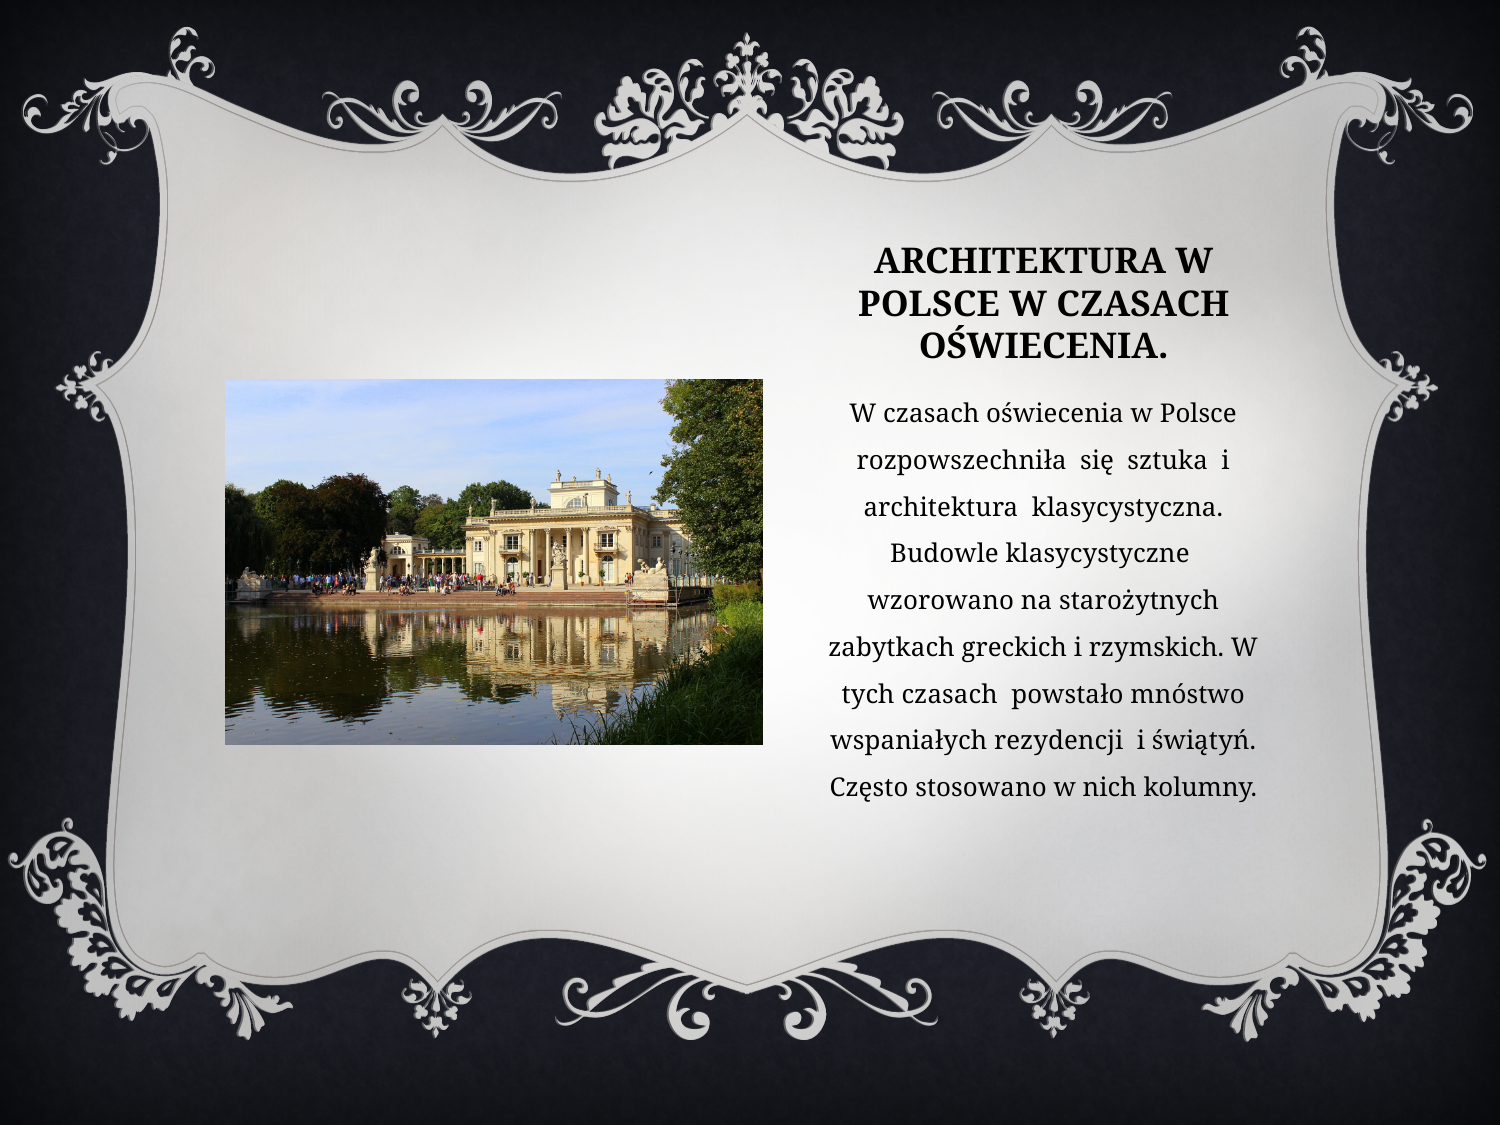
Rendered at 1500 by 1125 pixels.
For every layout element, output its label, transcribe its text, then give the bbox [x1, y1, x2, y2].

list W czasach oświecenia w Polsce rozpowszechniła się sztuka i architektura klasycystyczna. Budowle klasycystyczne wzorowano na starożytnych zabytkach greckich i rzymskich. W tych czasach powstało mnóstwo wspaniałych rezydencji i świątyń. Często stosowano w nich kolumny. [812, 373, 1275, 850]
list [224, 379, 763, 746]
title Architektura w Polsce w czasach oświecenia. [812, 275, 1275, 373]
picture [0, 0, 1500, 1125]
